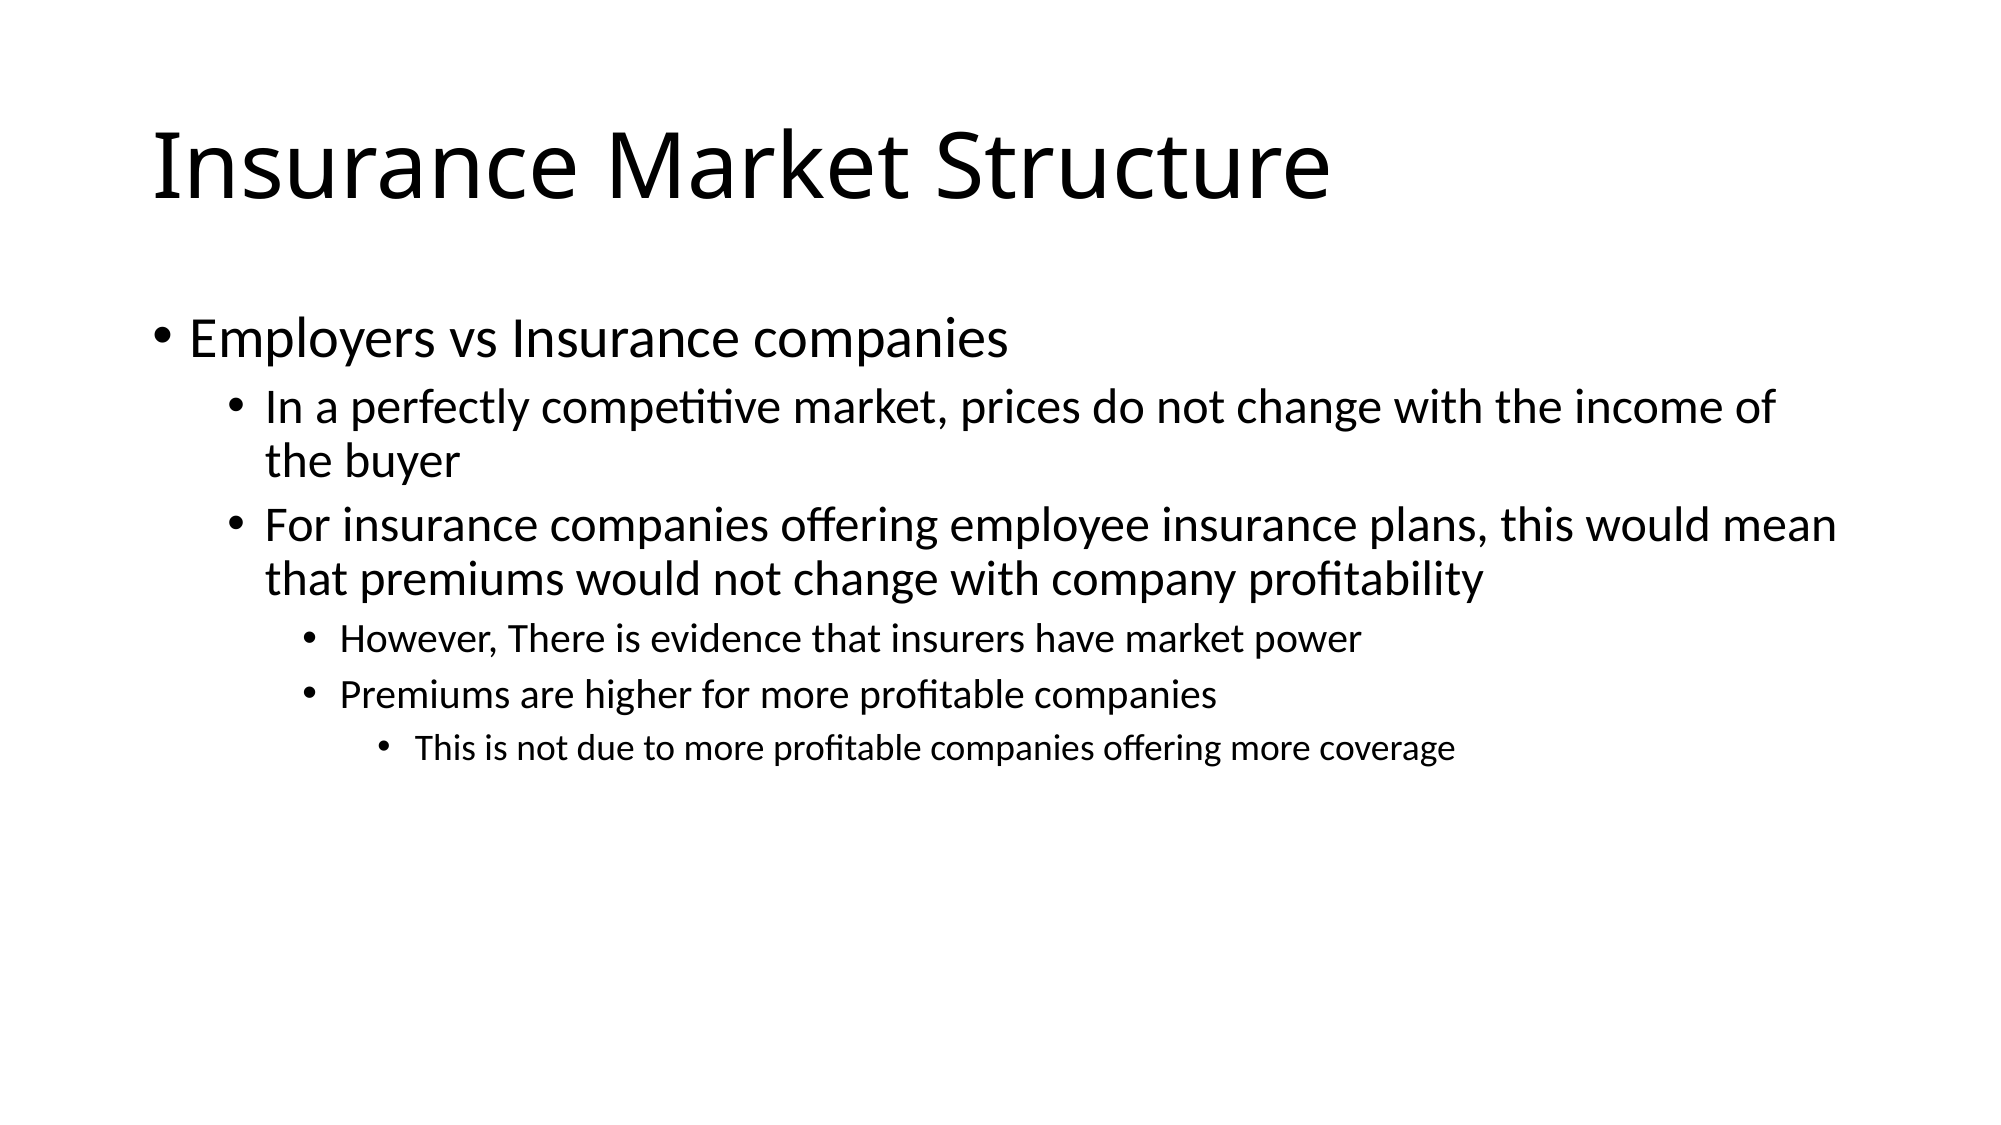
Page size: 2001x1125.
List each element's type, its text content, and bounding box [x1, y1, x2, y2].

title Insurance Market Structure [137, 59, 1863, 278]
list Employers vs Insurance companies In a perfectly competitive market, prices do not change with the income of the buyer For insurance companies offering employee insurance plans, this would mean that premiums would not change with company profitability However, There is evidence that insurers have market power Premiums are higher for more profitable companies This is not due to more profitable companies offering more coverage [137, 299, 1863, 1014]
